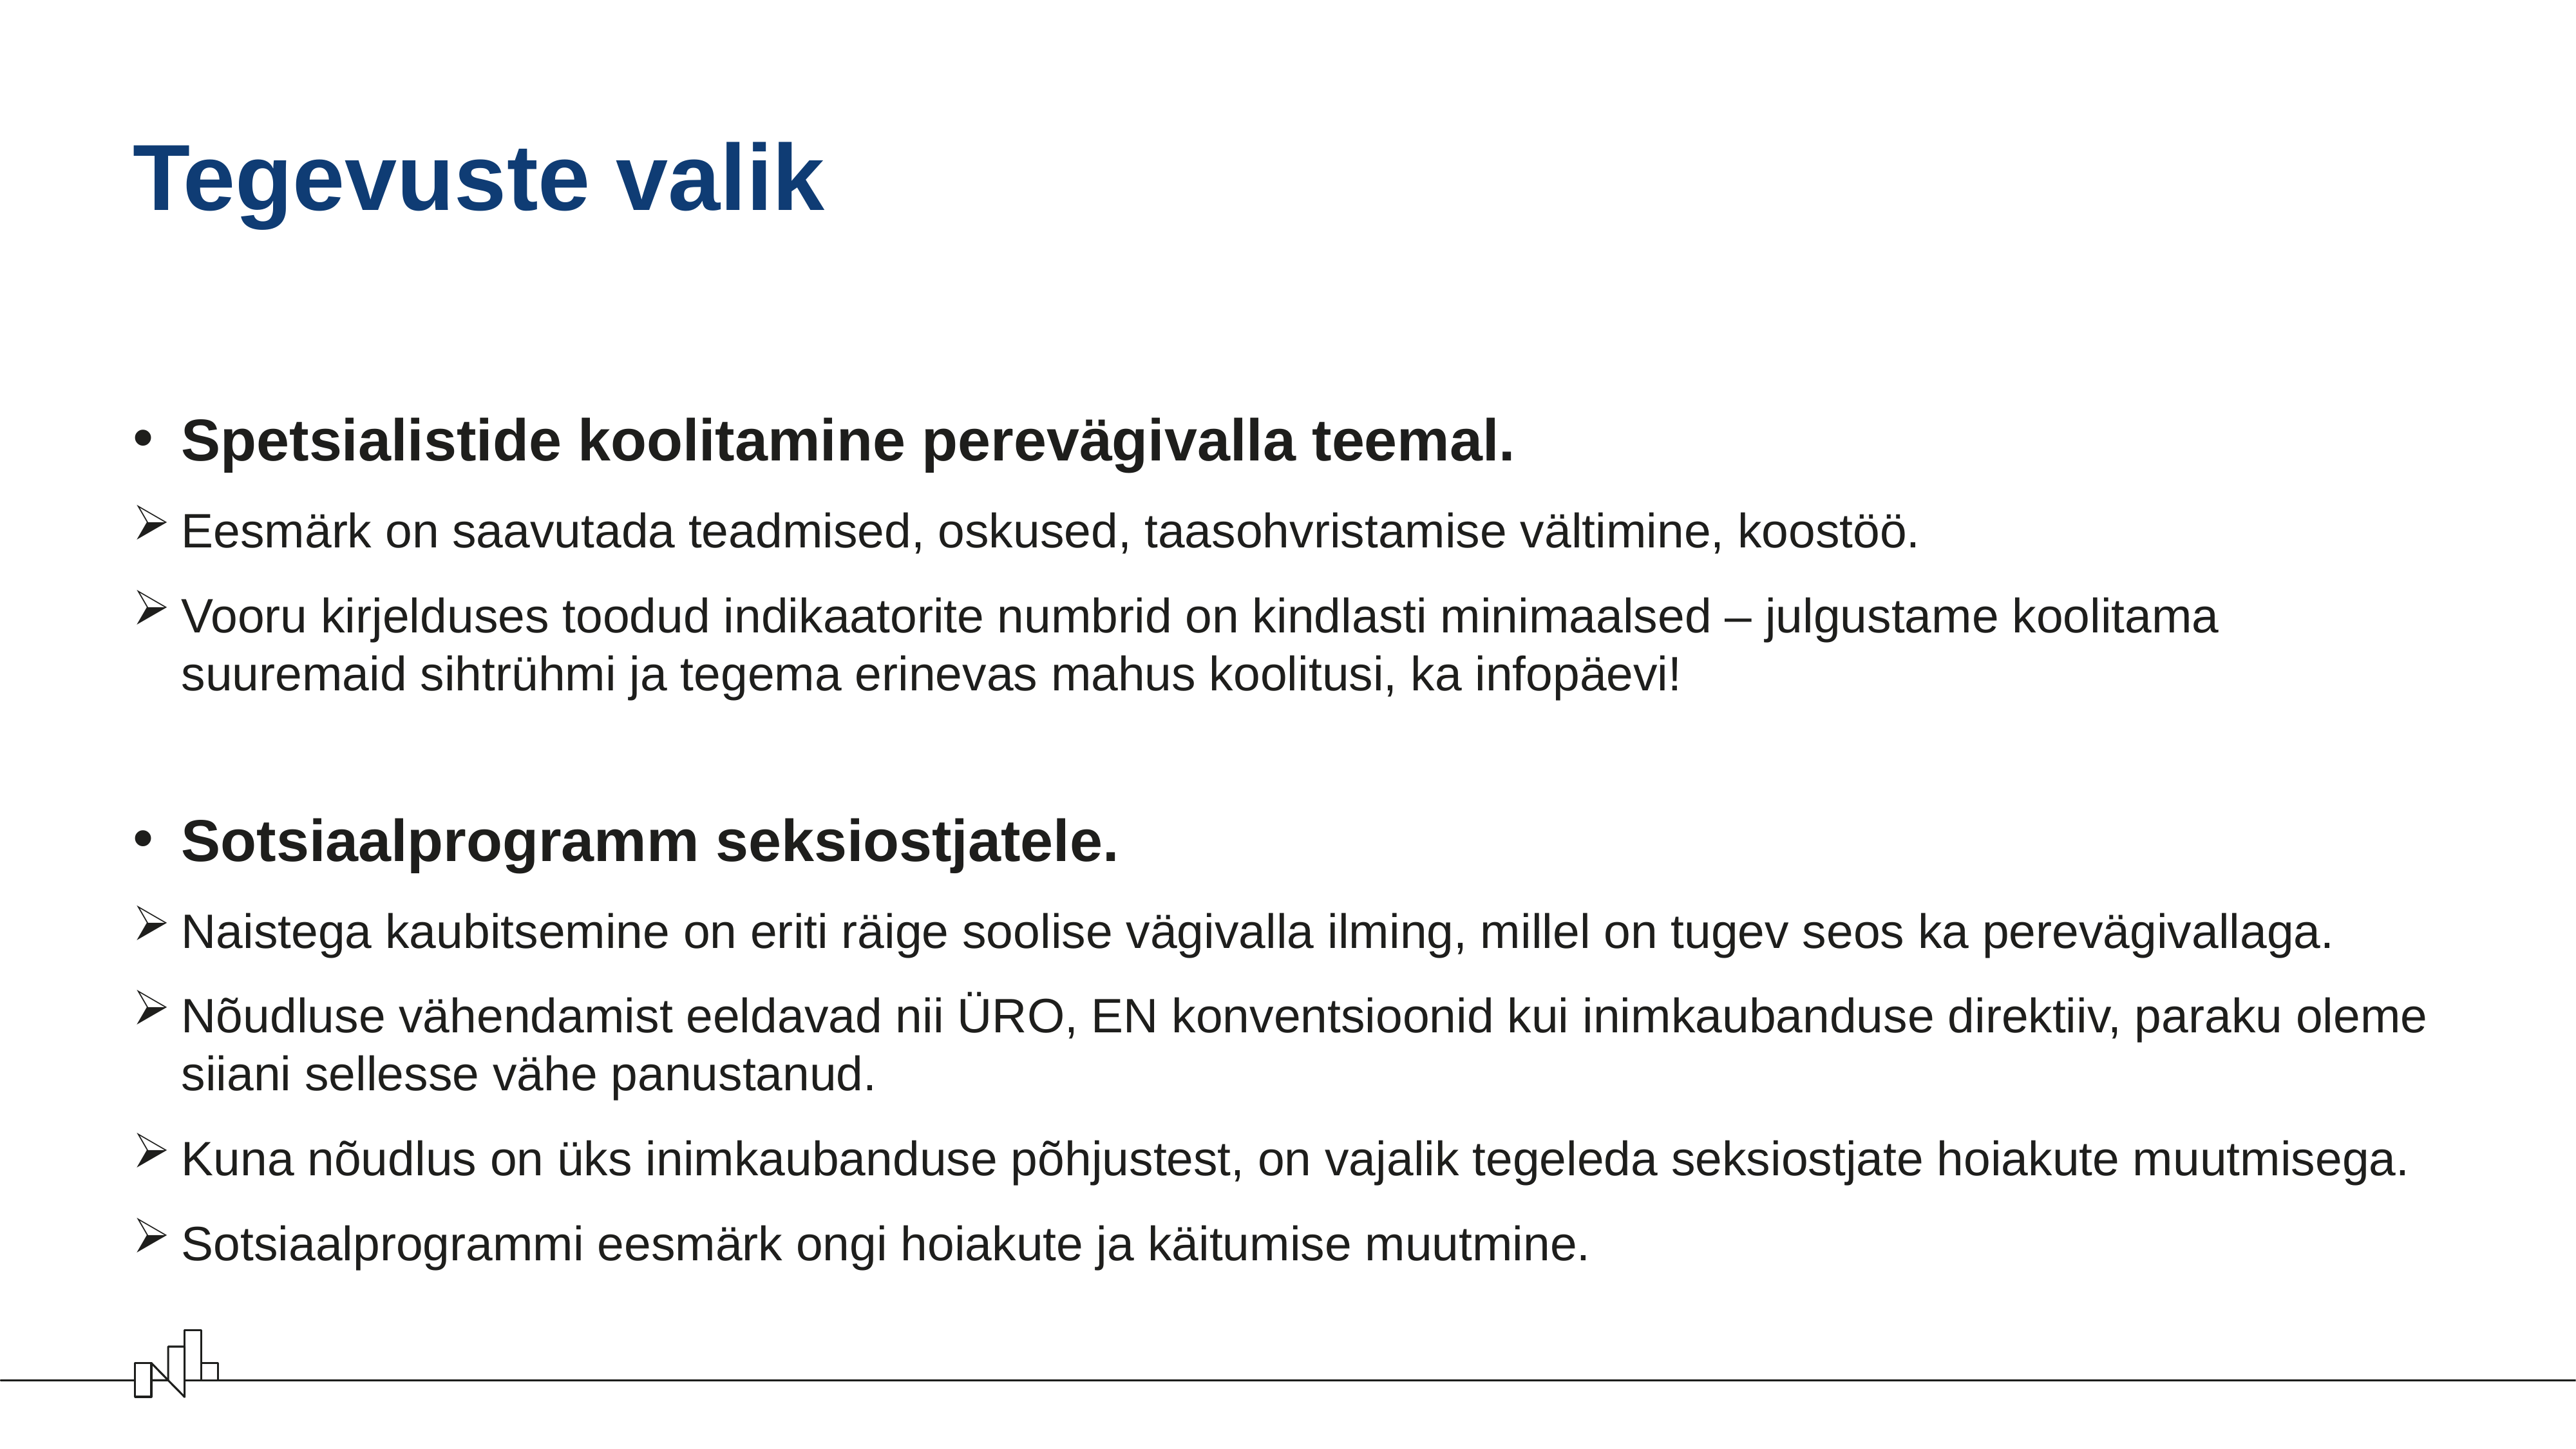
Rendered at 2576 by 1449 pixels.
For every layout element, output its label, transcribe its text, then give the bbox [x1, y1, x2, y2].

list Spetsialistide koolitamine perevägivalla teemal. Eesmärk on saavutada teadmised, oskused, taasohvristamise vältimine, koostöö. Vooru kirjelduses toodud indikaatorite numbrid on kindlasti minimaalsed – julgustame koolitama suuremaid sihtrühmi ja tegema erinevas mahus koolitusi, ka infopäevi! Sotsiaalprogramm seksiostjatele. Naistega kaubitsemine on eriti räige soolise vägivalla ilming, millel on tugev seos ka perevägivallaga. Nõudluse vähendamist eeldavad nii ÜRO, EN konventsioonid kui inimkaubanduse direktiiv, paraku oleme siiani sellesse vähe panustanud. Kuna nõudlus on üks inimkaubanduse põhjustest, on vajalik tegeleda seksiostjate hoiakute muutmisega. Sotsiaalprogrammi eesmärk ongi hoiakute ja käitumise muutmine. [133, 327, 2443, 1298]
title Tegevuste valik [133, 116, 2443, 230]
